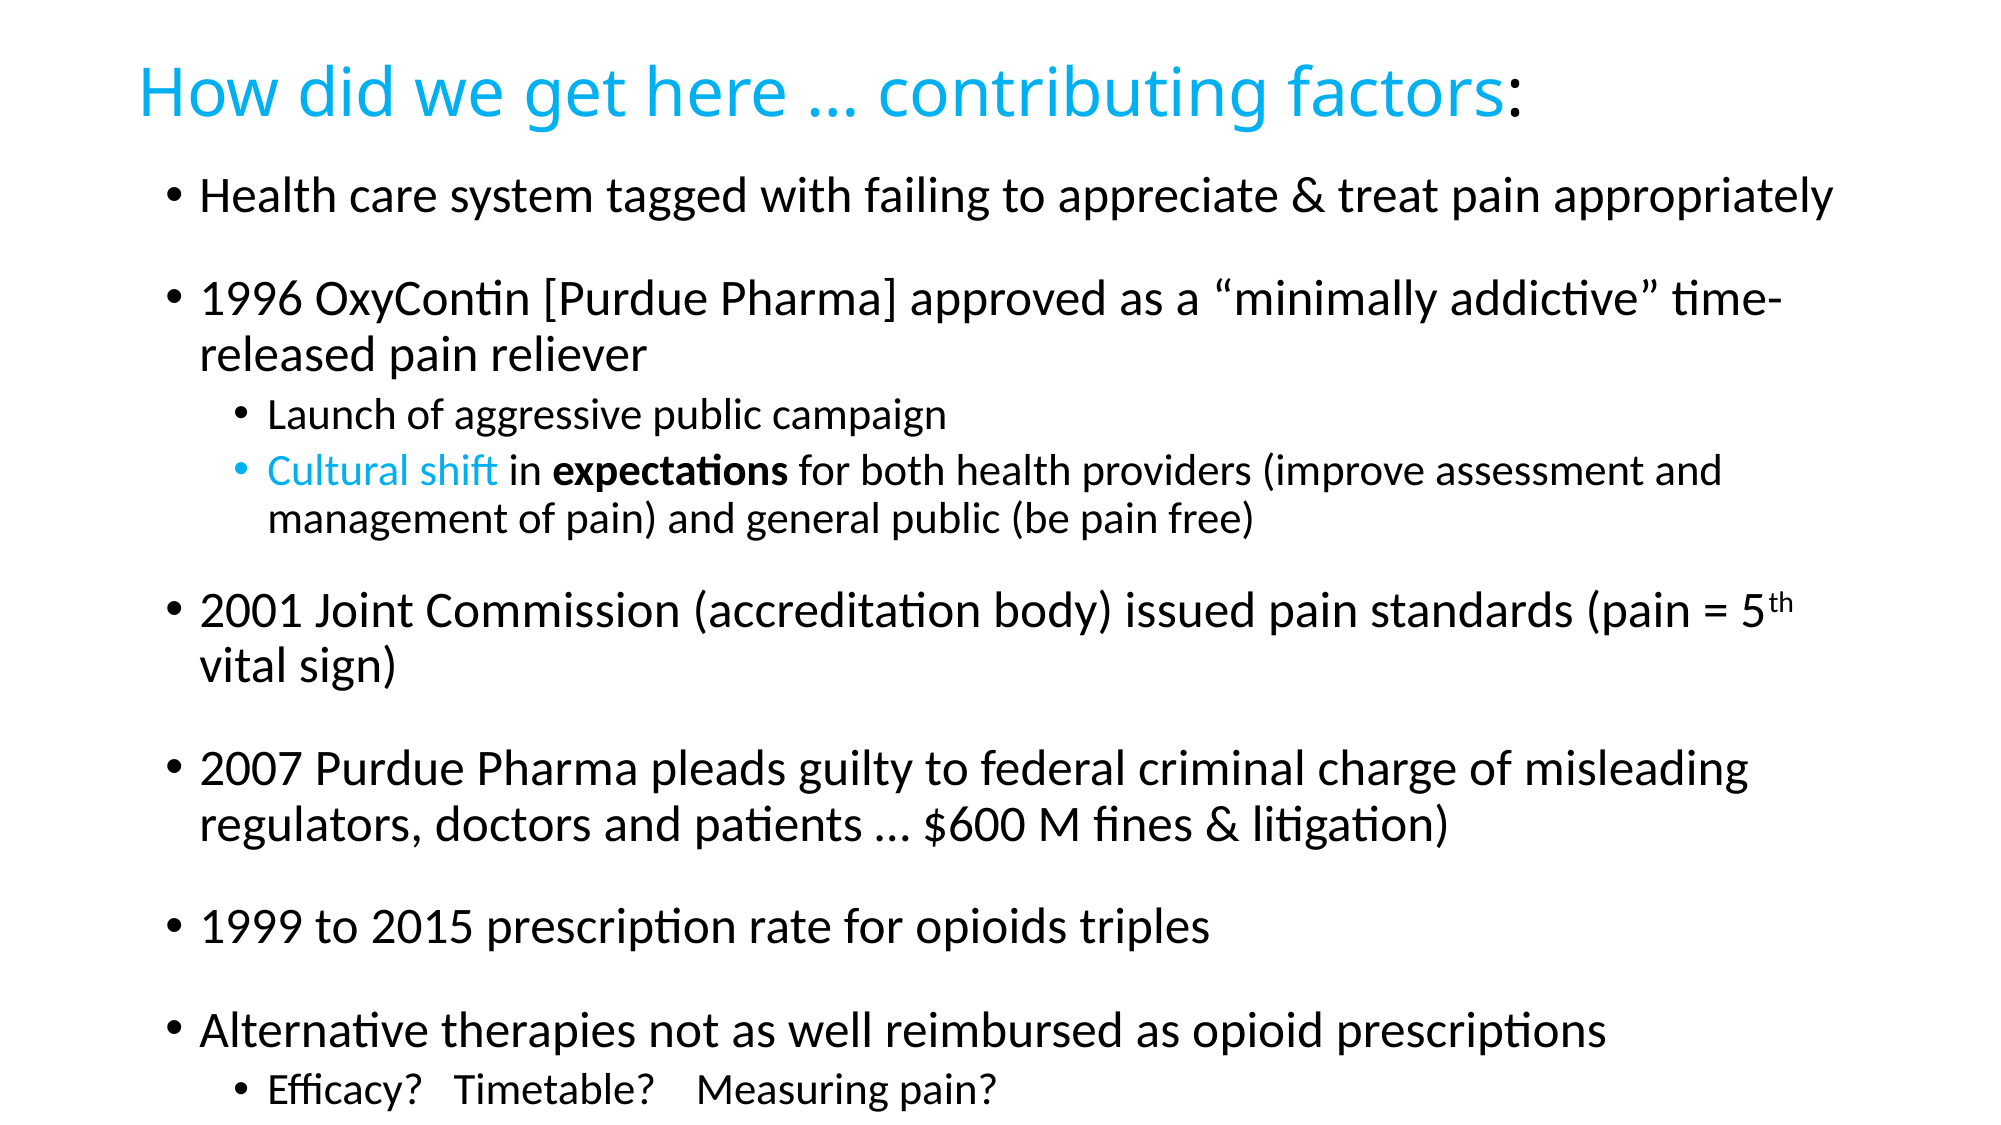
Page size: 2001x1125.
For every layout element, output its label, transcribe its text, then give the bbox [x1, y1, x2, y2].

list Health care system tagged with failing to appreciate & treat pain appropriately 1996 OxyContin [Purdue Pharma] approved as a “minimally addictive” time-released pain reliever Launch of aggressive public campaign Cultural shift in expectations for both health providers (improve assessment and management of pain) and general public (be pain free) 2001 Joint Commission (accreditation body) issued pain standards (pain = 5th vital sign) 2007 Purdue Pharma pleads guilty to federal criminal charge of misleading regulators, doctors and patients … $600 M fines & litigation) 1999 to 2015 prescription rate for opioids triples Alternative therapies not as well reimbursed as opioid prescriptions Efficacy? Timetable? Measuring pain? [150, 161, 1876, 1125]
title How did we get here … contributing factors: [122, 27, 1847, 162]
